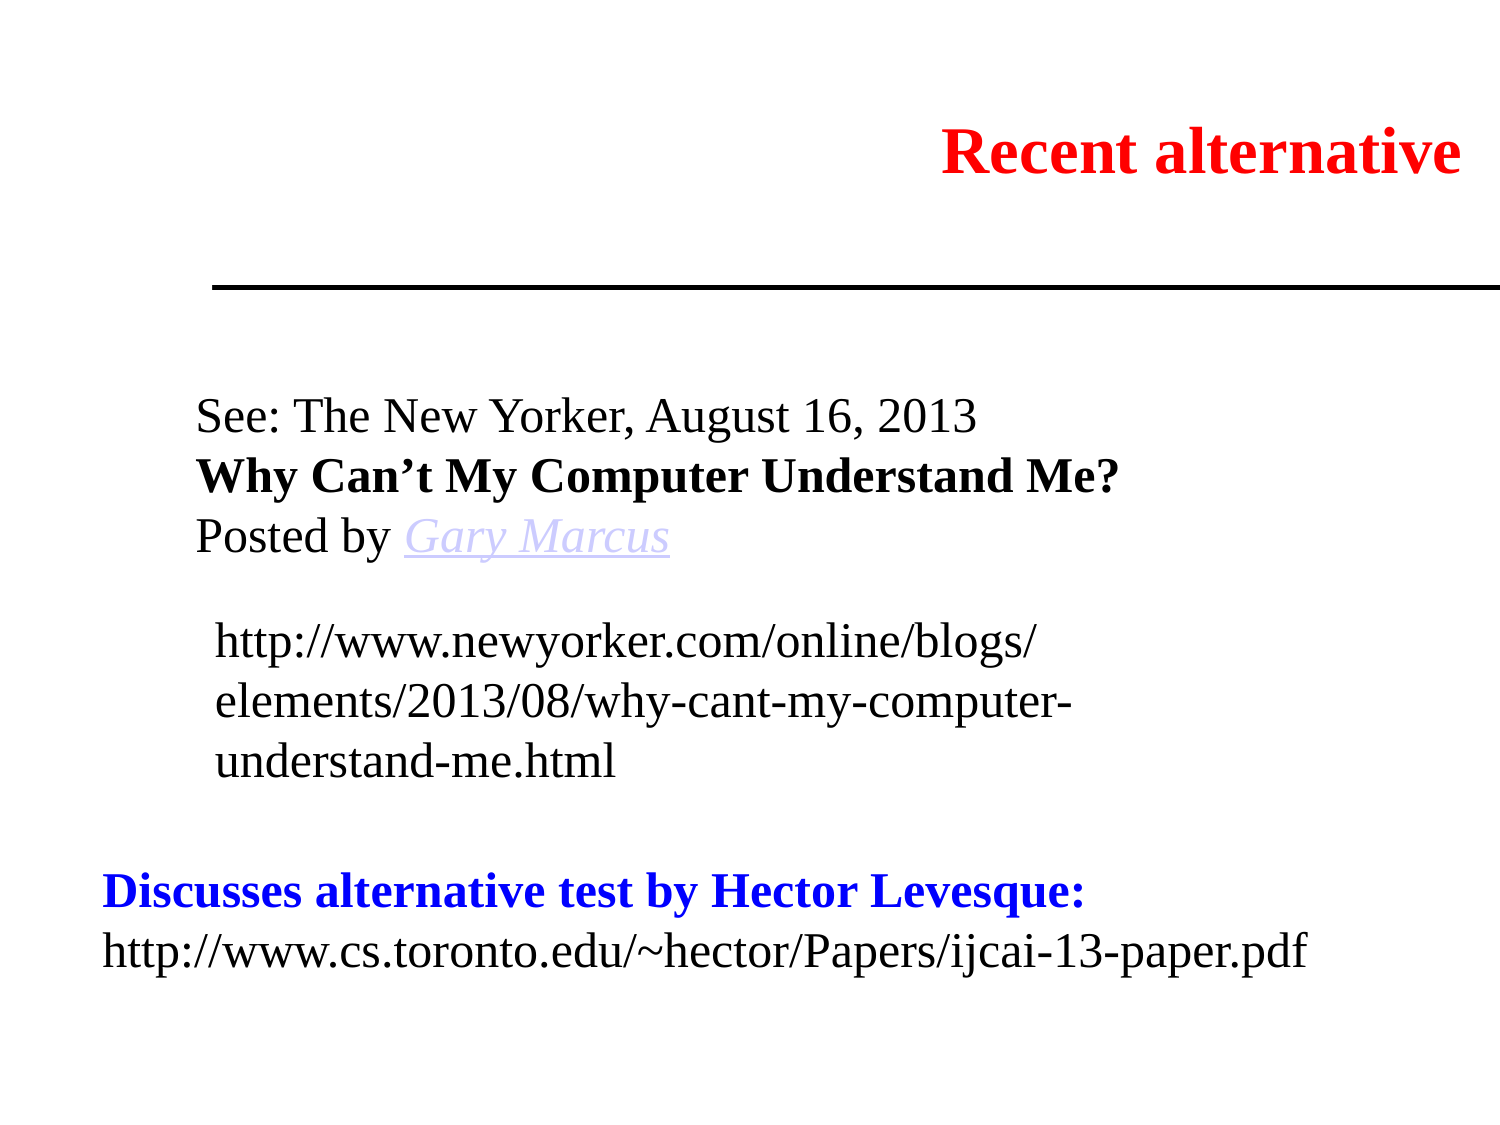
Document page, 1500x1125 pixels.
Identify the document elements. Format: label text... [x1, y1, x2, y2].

text_box Discusses alternative test by Hector Levesque: http://www.cs.toronto.edu/~hector/Papers/ijcai-13-paper.pdf [87, 849, 1450, 985]
text_box http://www.newyorker.com/online/blogs/elements/2013/08/why-cant-my-computer-understand-me.html [200, 599, 1213, 795]
text_box Recent alternative [926, 99, 1479, 195]
text_box See: The New Yorker, August 16, 2013 Why Can’t My Computer Understand Me? Posted by Gary Marcus [180, 374, 1136, 630]
